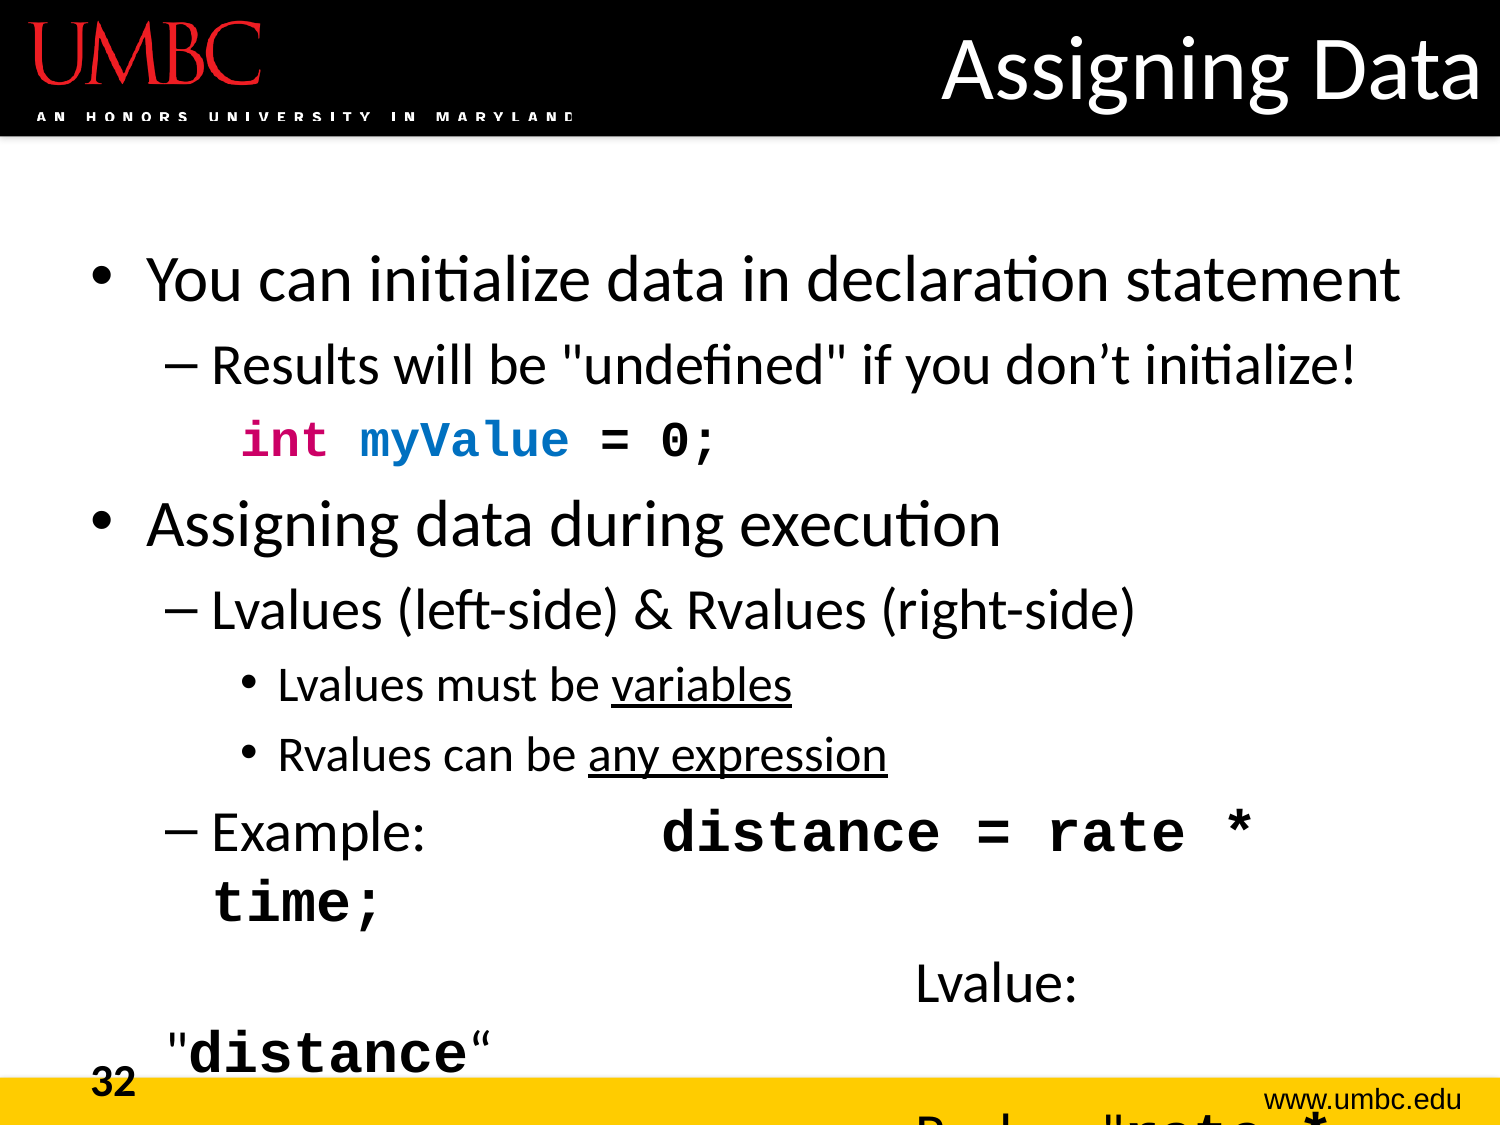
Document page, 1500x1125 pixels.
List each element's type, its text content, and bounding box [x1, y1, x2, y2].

list You can initialize data in declaration statement Results will be "undefined" if you don’t initialize! int myValue = 0; Assigning data during execution Lvalues (left-side) & Rvalues (right-side) Lvalues must be variables Rvalues can be any expression Example: distance = rate * time; Lvalue: "distance“ Rvalue: "rate * time" [75, 226, 1425, 1005]
slide_number 32 [75, 1042, 425, 1103]
title Assigning Data [150, 0, 1500, 188]
